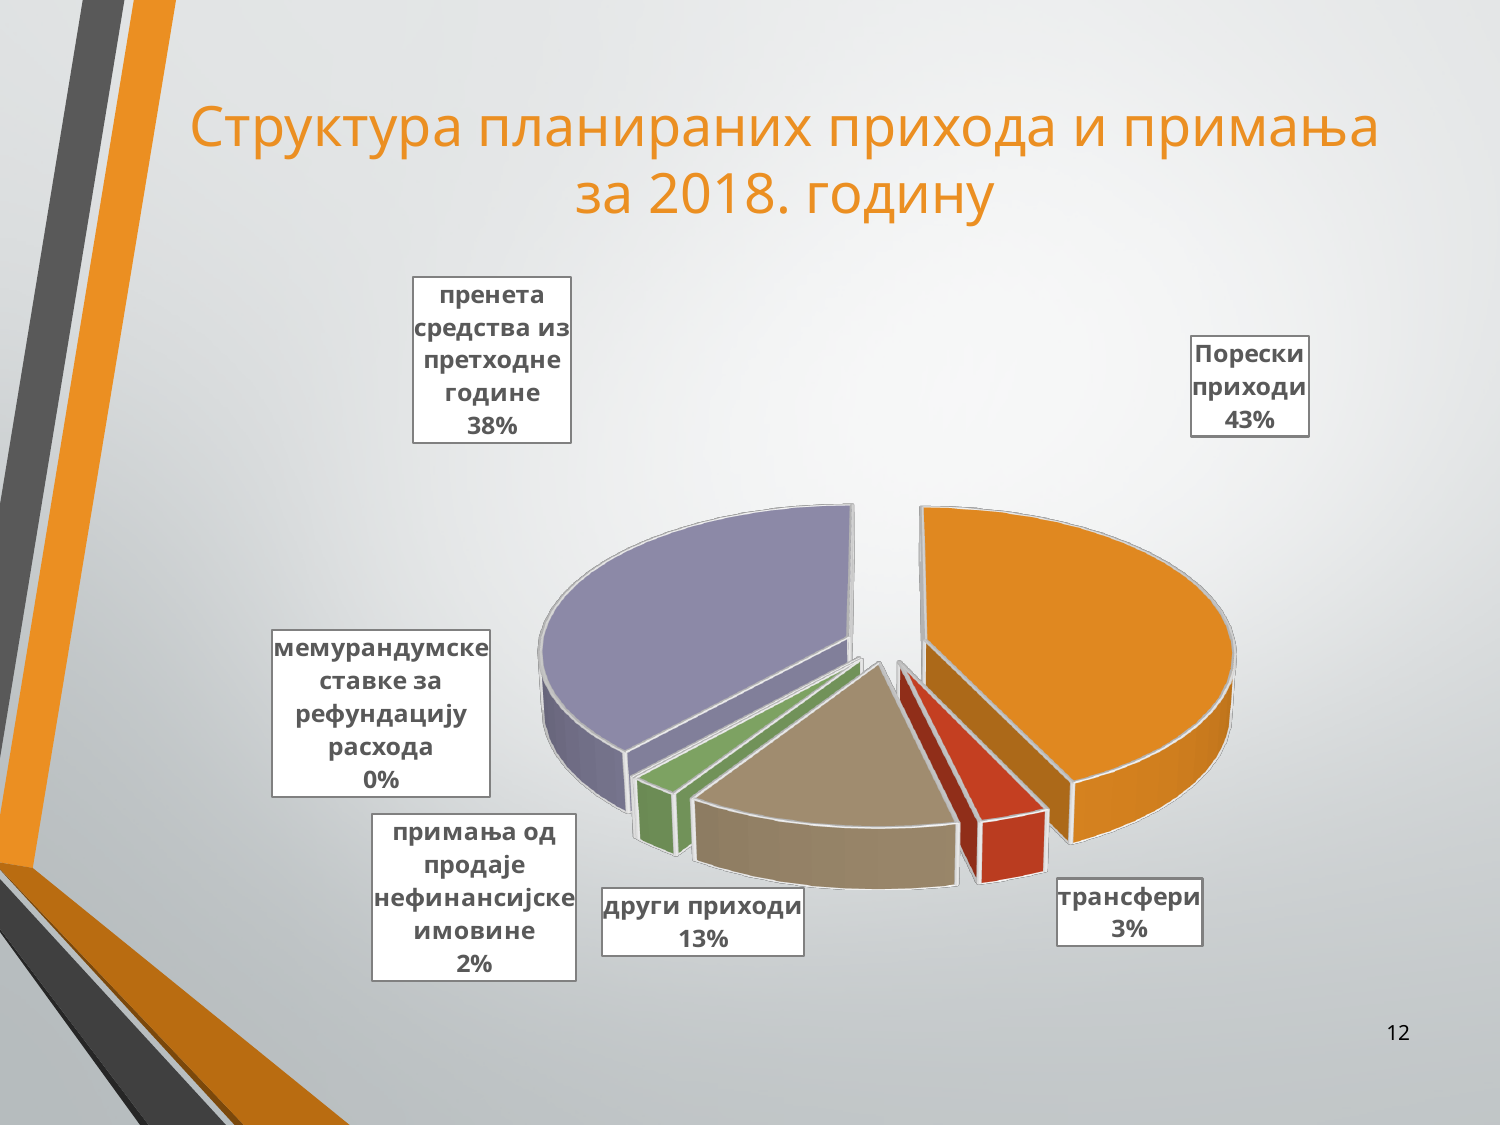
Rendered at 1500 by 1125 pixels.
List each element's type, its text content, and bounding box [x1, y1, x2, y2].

title Структура планираних прихода и примања за 2018. годину [161, 75, 1425, 291]
slide_number 12 [1357, 1014, 1425, 1064]
chart [229, 237, 1471, 1014]
